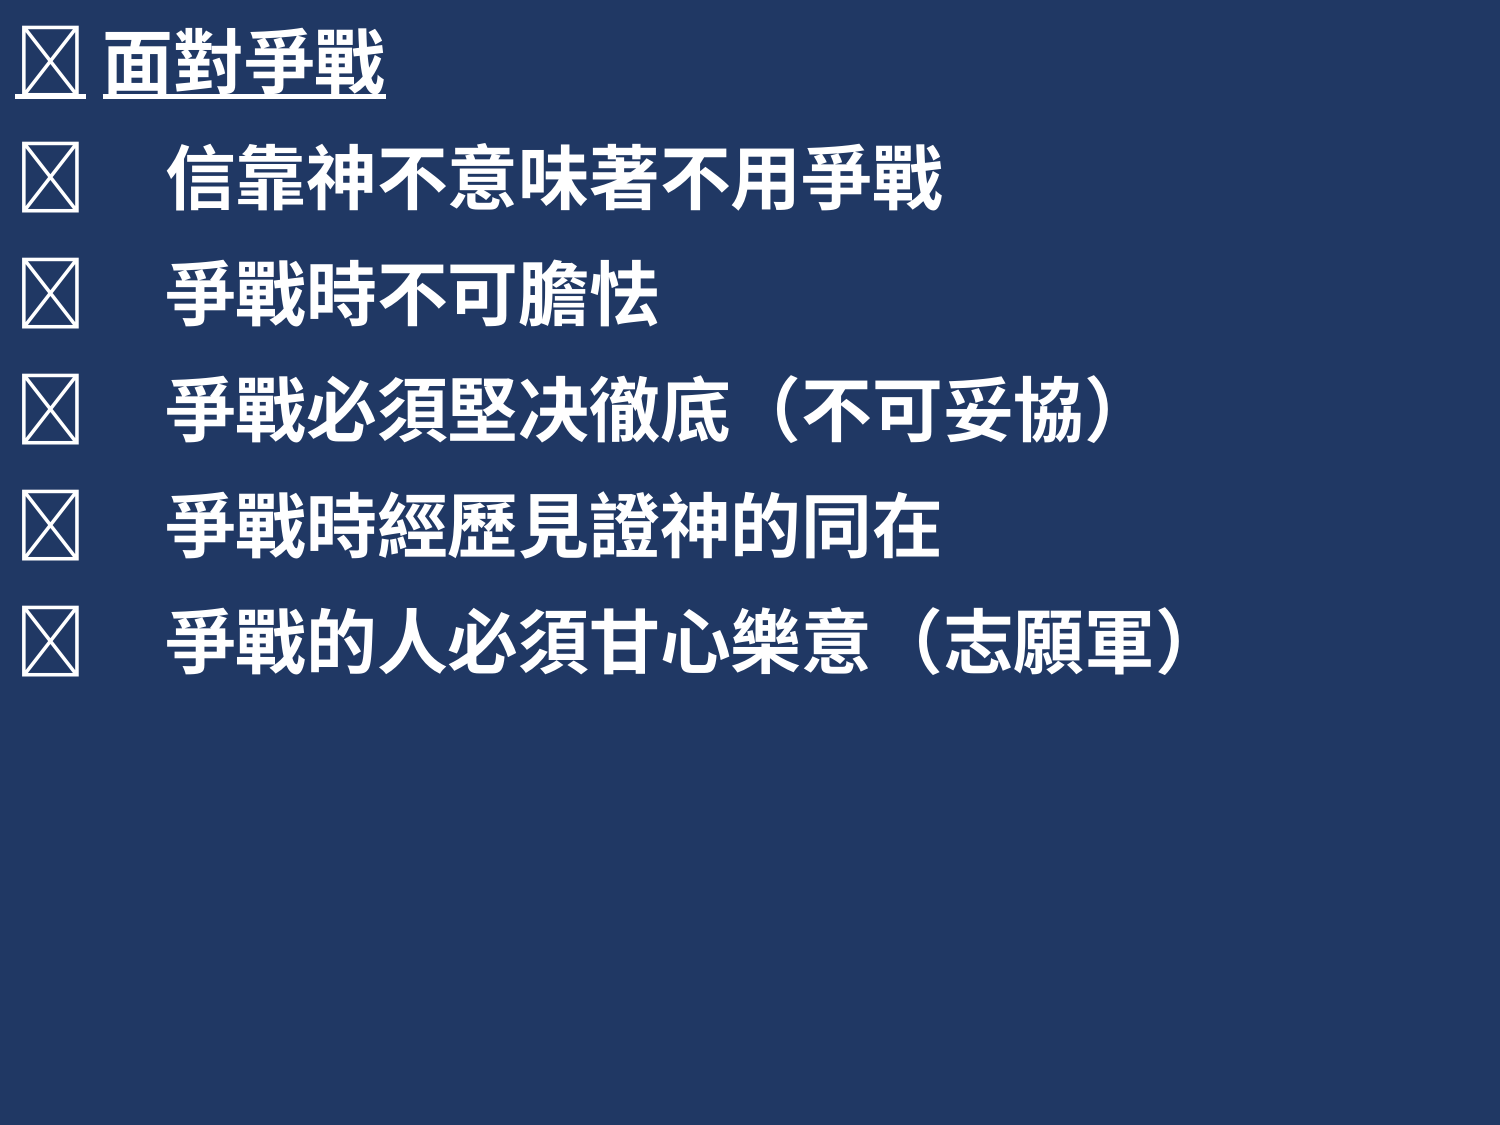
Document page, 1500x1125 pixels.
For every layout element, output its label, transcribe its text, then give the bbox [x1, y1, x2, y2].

list 面對爭戰  信靠神不意味著不用爭戰  爭戰時不可膽怯  爭戰必須堅决徹底（不可妥協）  爭戰時經歷見證神的同在  爭戰的人必須甘心樂意（志願軍） [0, 0, 1500, 1125]
